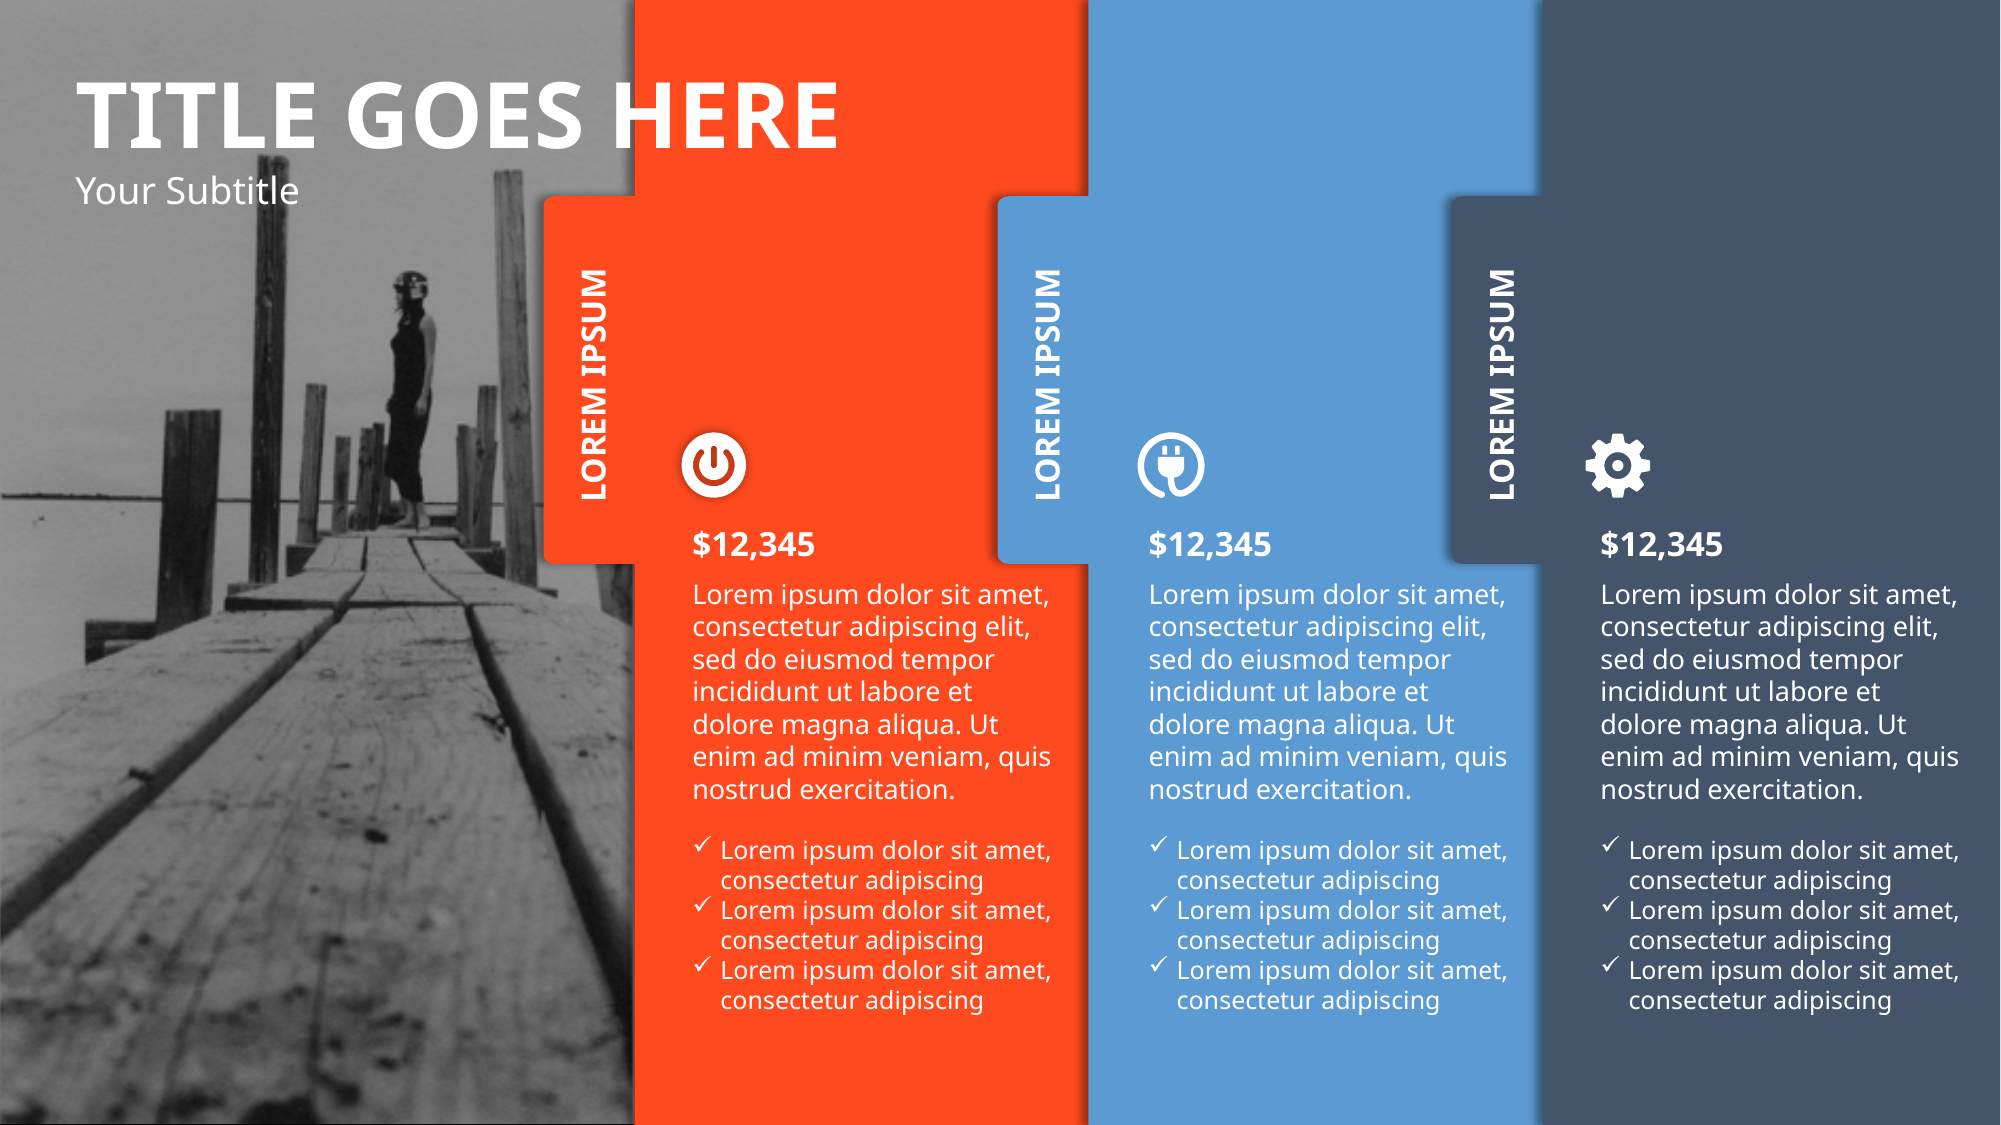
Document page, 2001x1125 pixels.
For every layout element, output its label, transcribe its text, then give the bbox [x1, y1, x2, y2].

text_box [543, 0, 997, 1125]
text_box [997, 0, 1451, 1125]
text_box TITLE GOES HERE Your Subtitle [60, 49, 543, 220]
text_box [1137, 432, 1205, 498]
text_box [0, 0, 543, 1125]
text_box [1585, 433, 1651, 498]
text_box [1451, 0, 2000, 1125]
